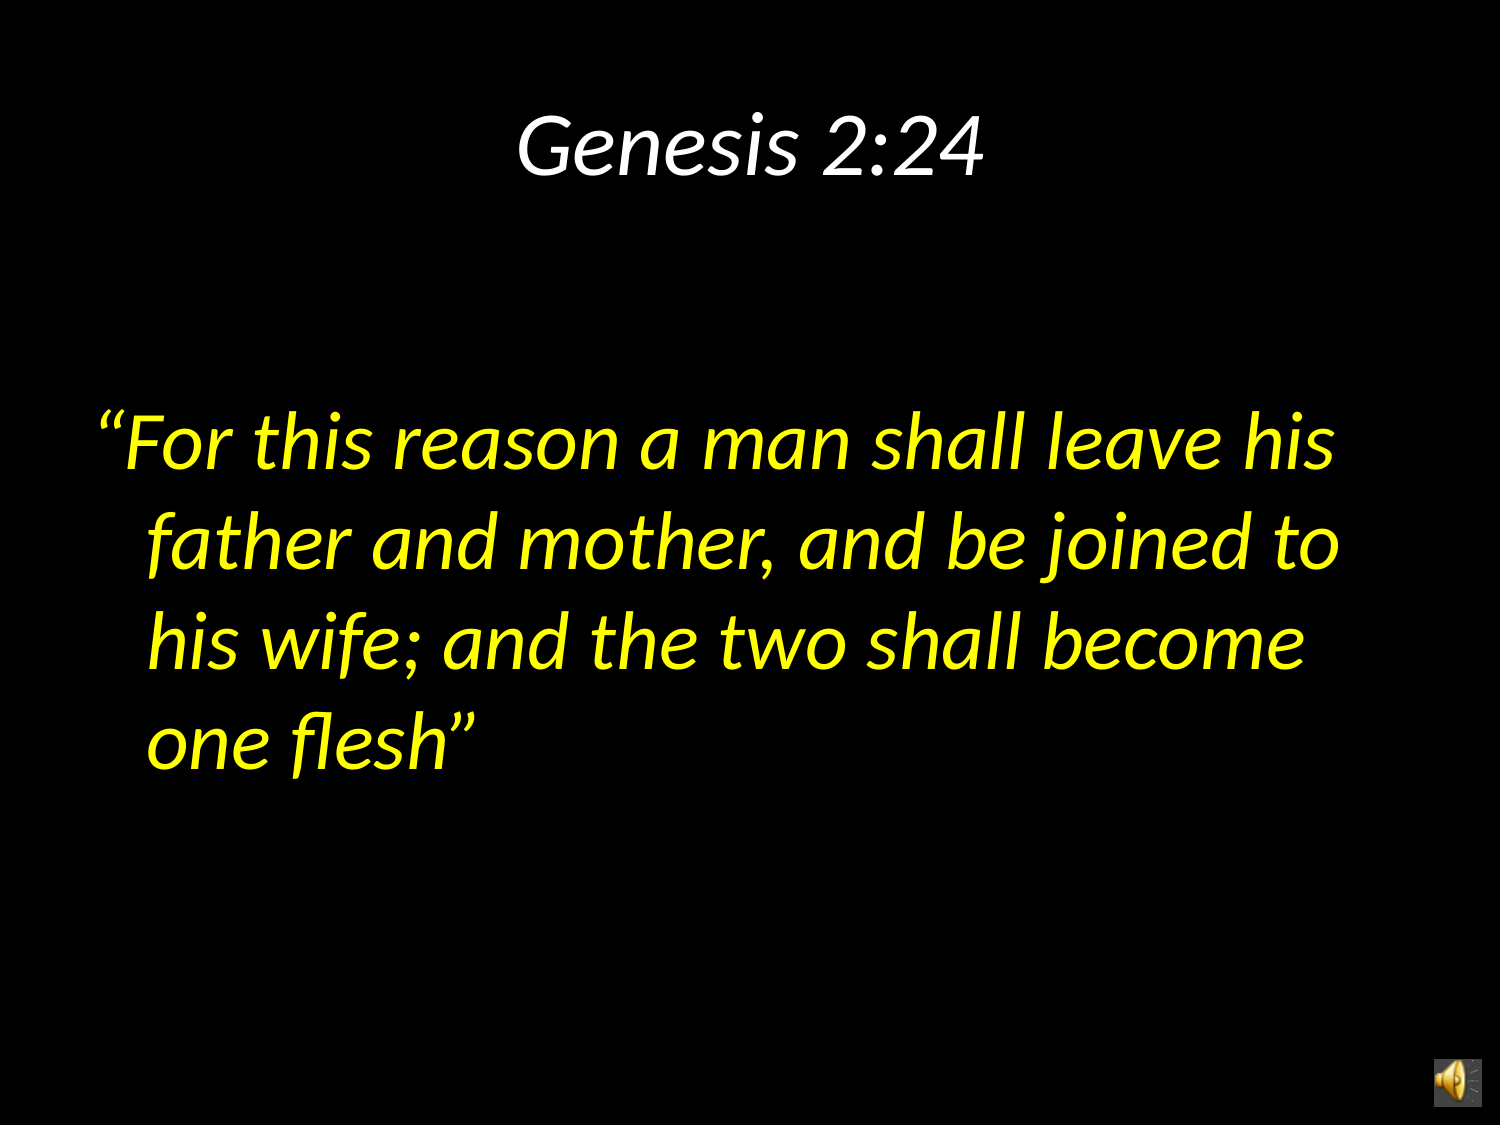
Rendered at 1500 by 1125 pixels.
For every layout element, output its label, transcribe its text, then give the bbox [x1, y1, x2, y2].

list “For this reason a man shall leave his father and mother, and be joined to his wife; and the two shall become one flesh” [75, 262, 1425, 1005]
picture [1433, 1058, 1484, 1109]
title Genesis 2:24 [75, 45, 1425, 233]
